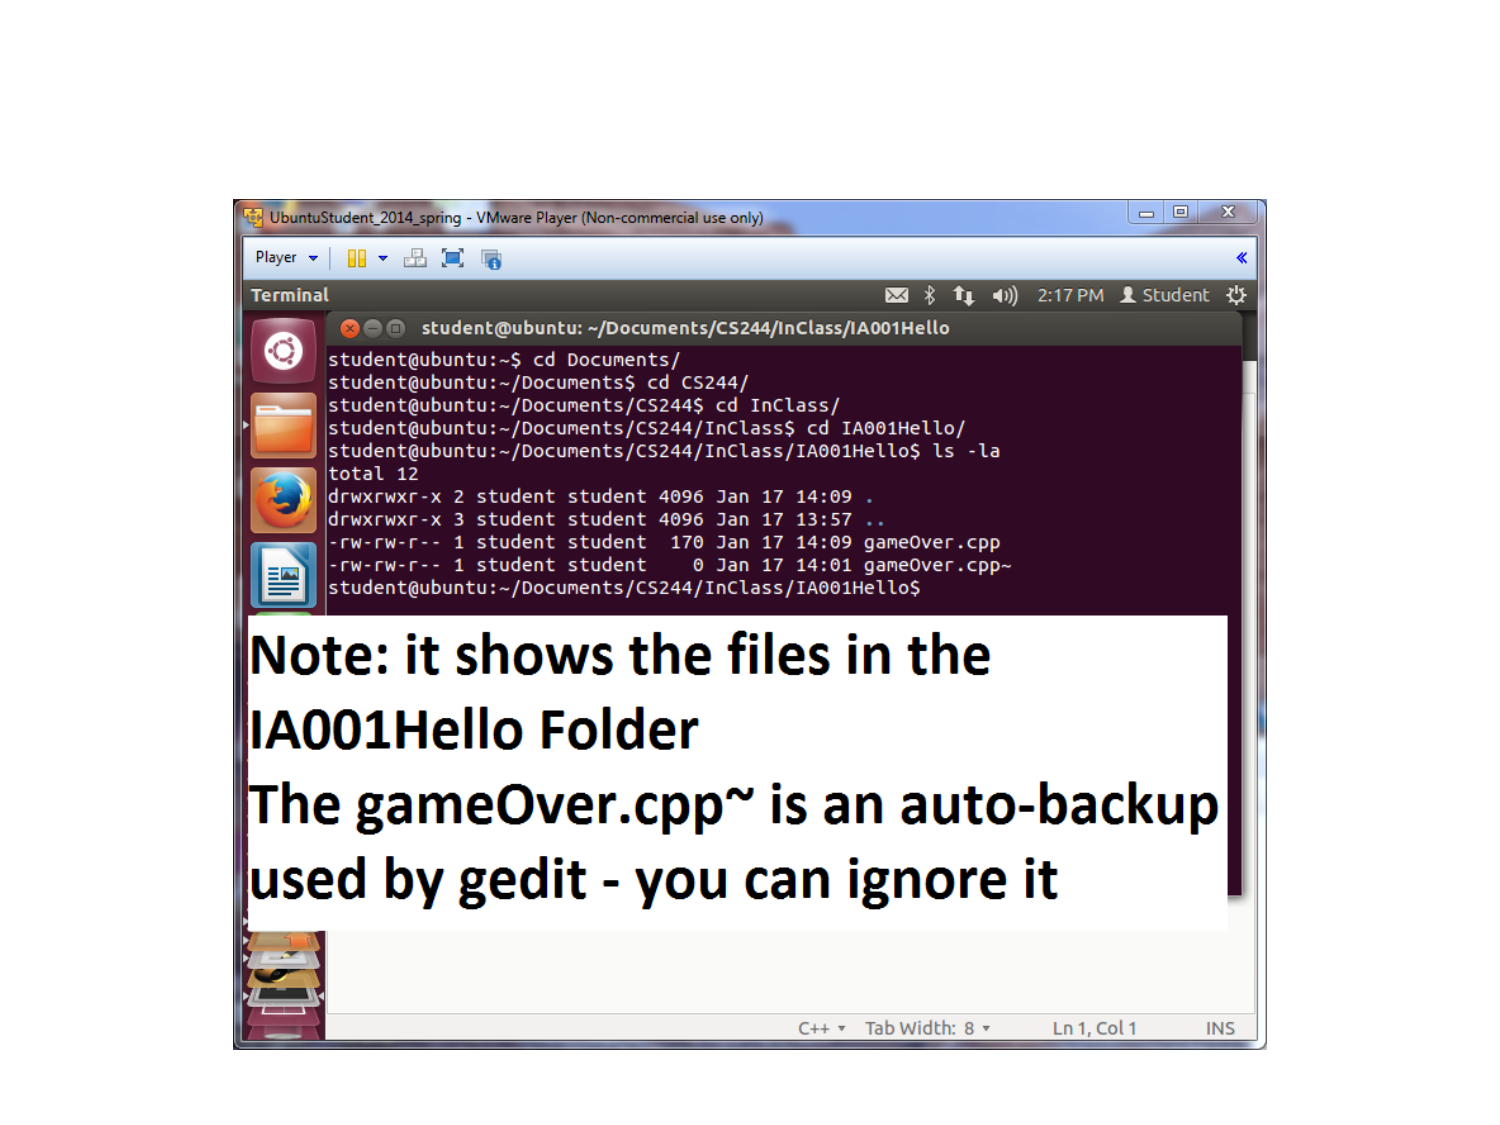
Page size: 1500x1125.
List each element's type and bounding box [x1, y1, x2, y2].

list [233, 199, 1267, 1051]
